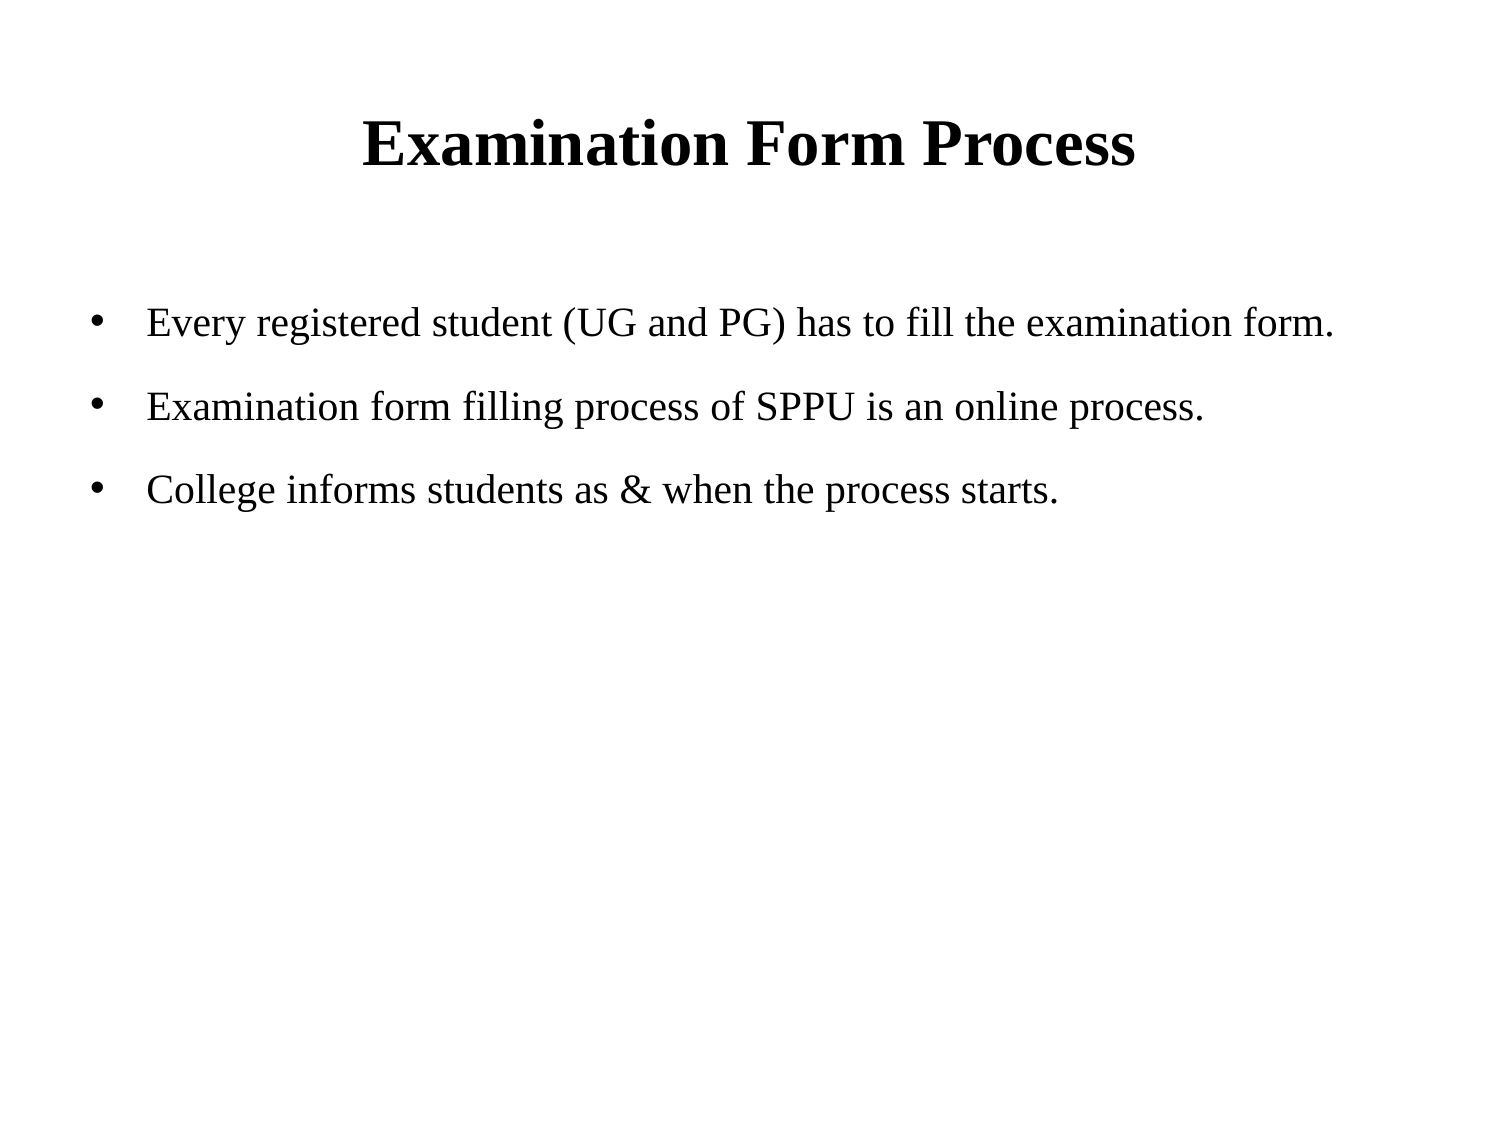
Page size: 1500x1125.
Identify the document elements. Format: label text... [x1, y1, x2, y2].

list Every registered student (UG and PG) has to fill the examination form. Examination form filling process of SPPU is an online process. College informs students as & when the process starts. [75, 262, 1425, 1005]
title Examination Form Process [75, 45, 1425, 233]
